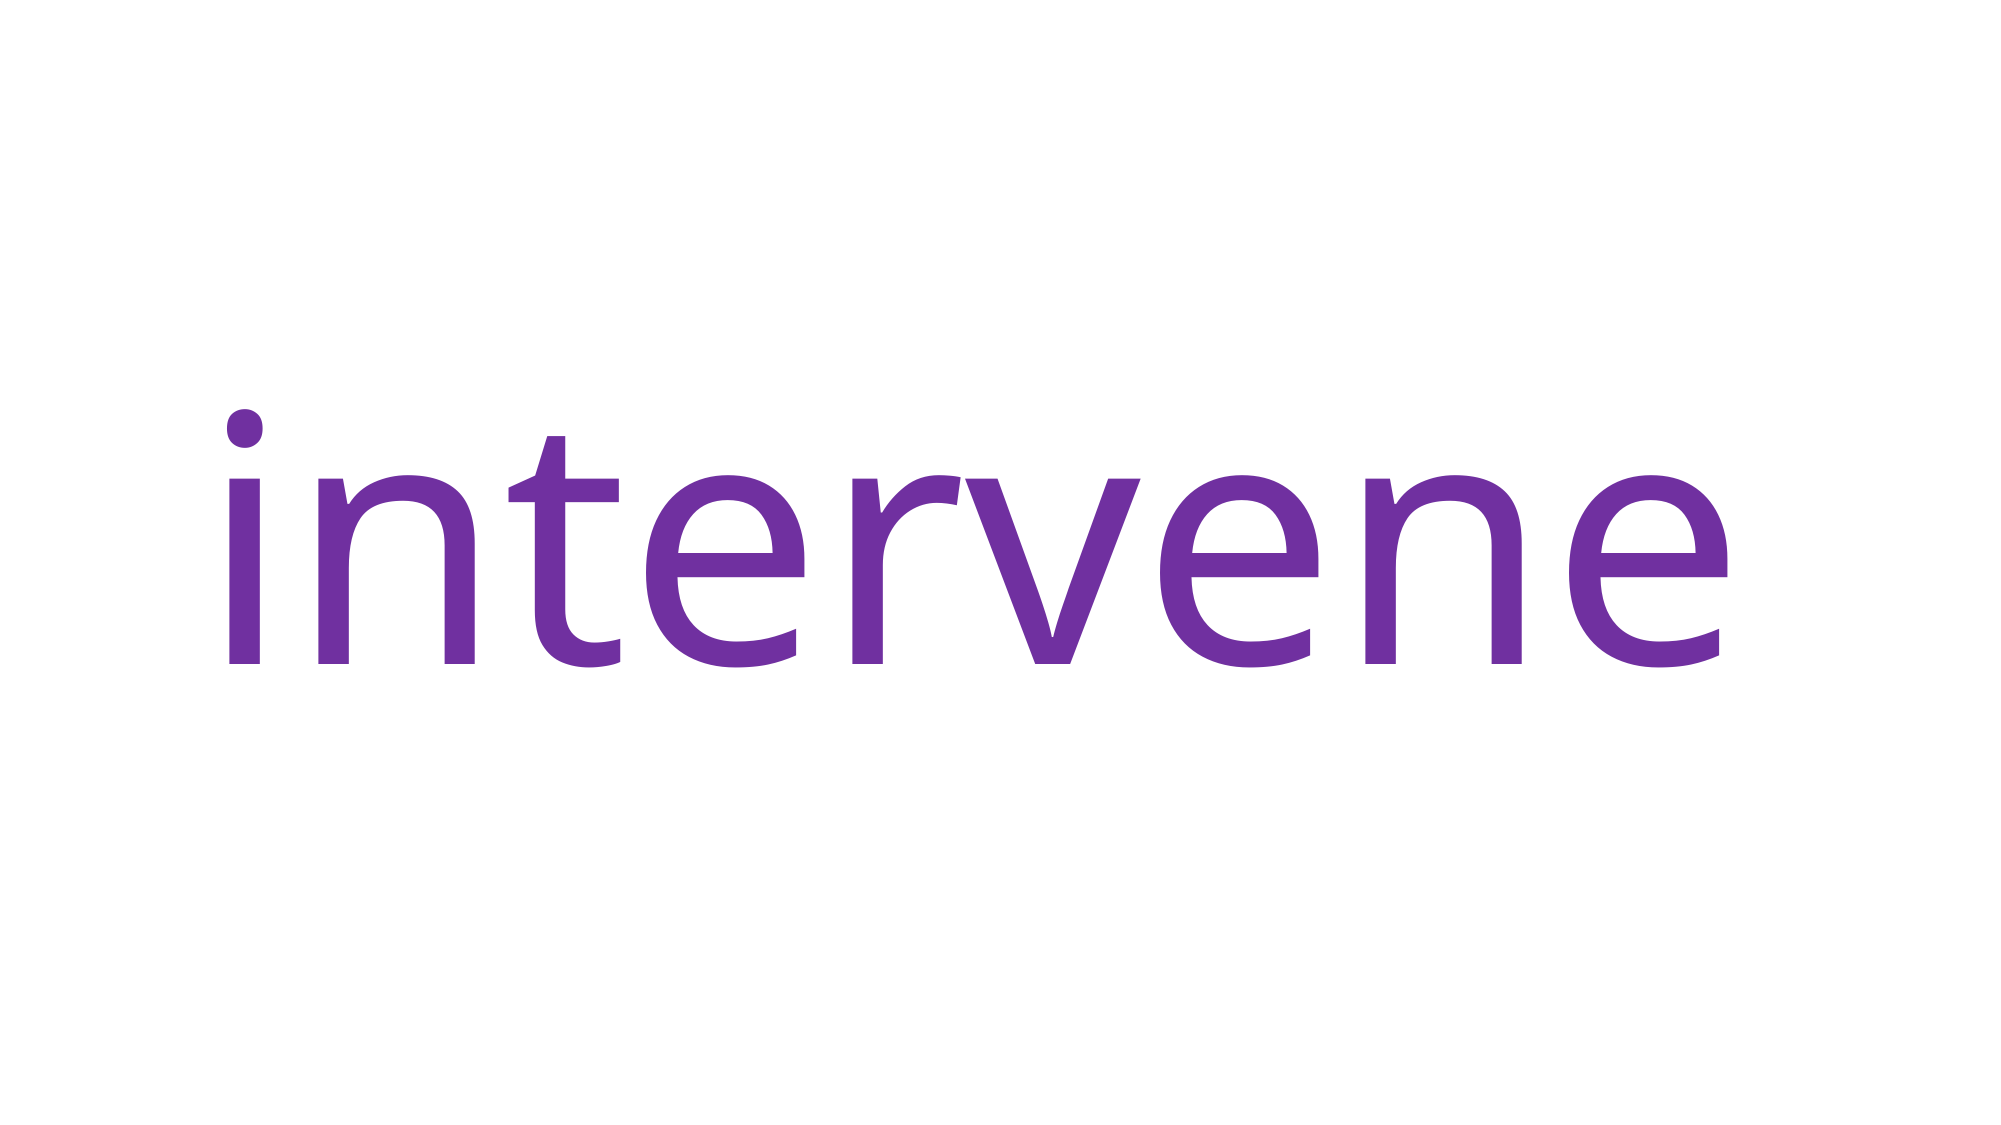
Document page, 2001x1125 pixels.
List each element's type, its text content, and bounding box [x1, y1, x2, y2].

title intervene [0, 443, 1946, 662]
